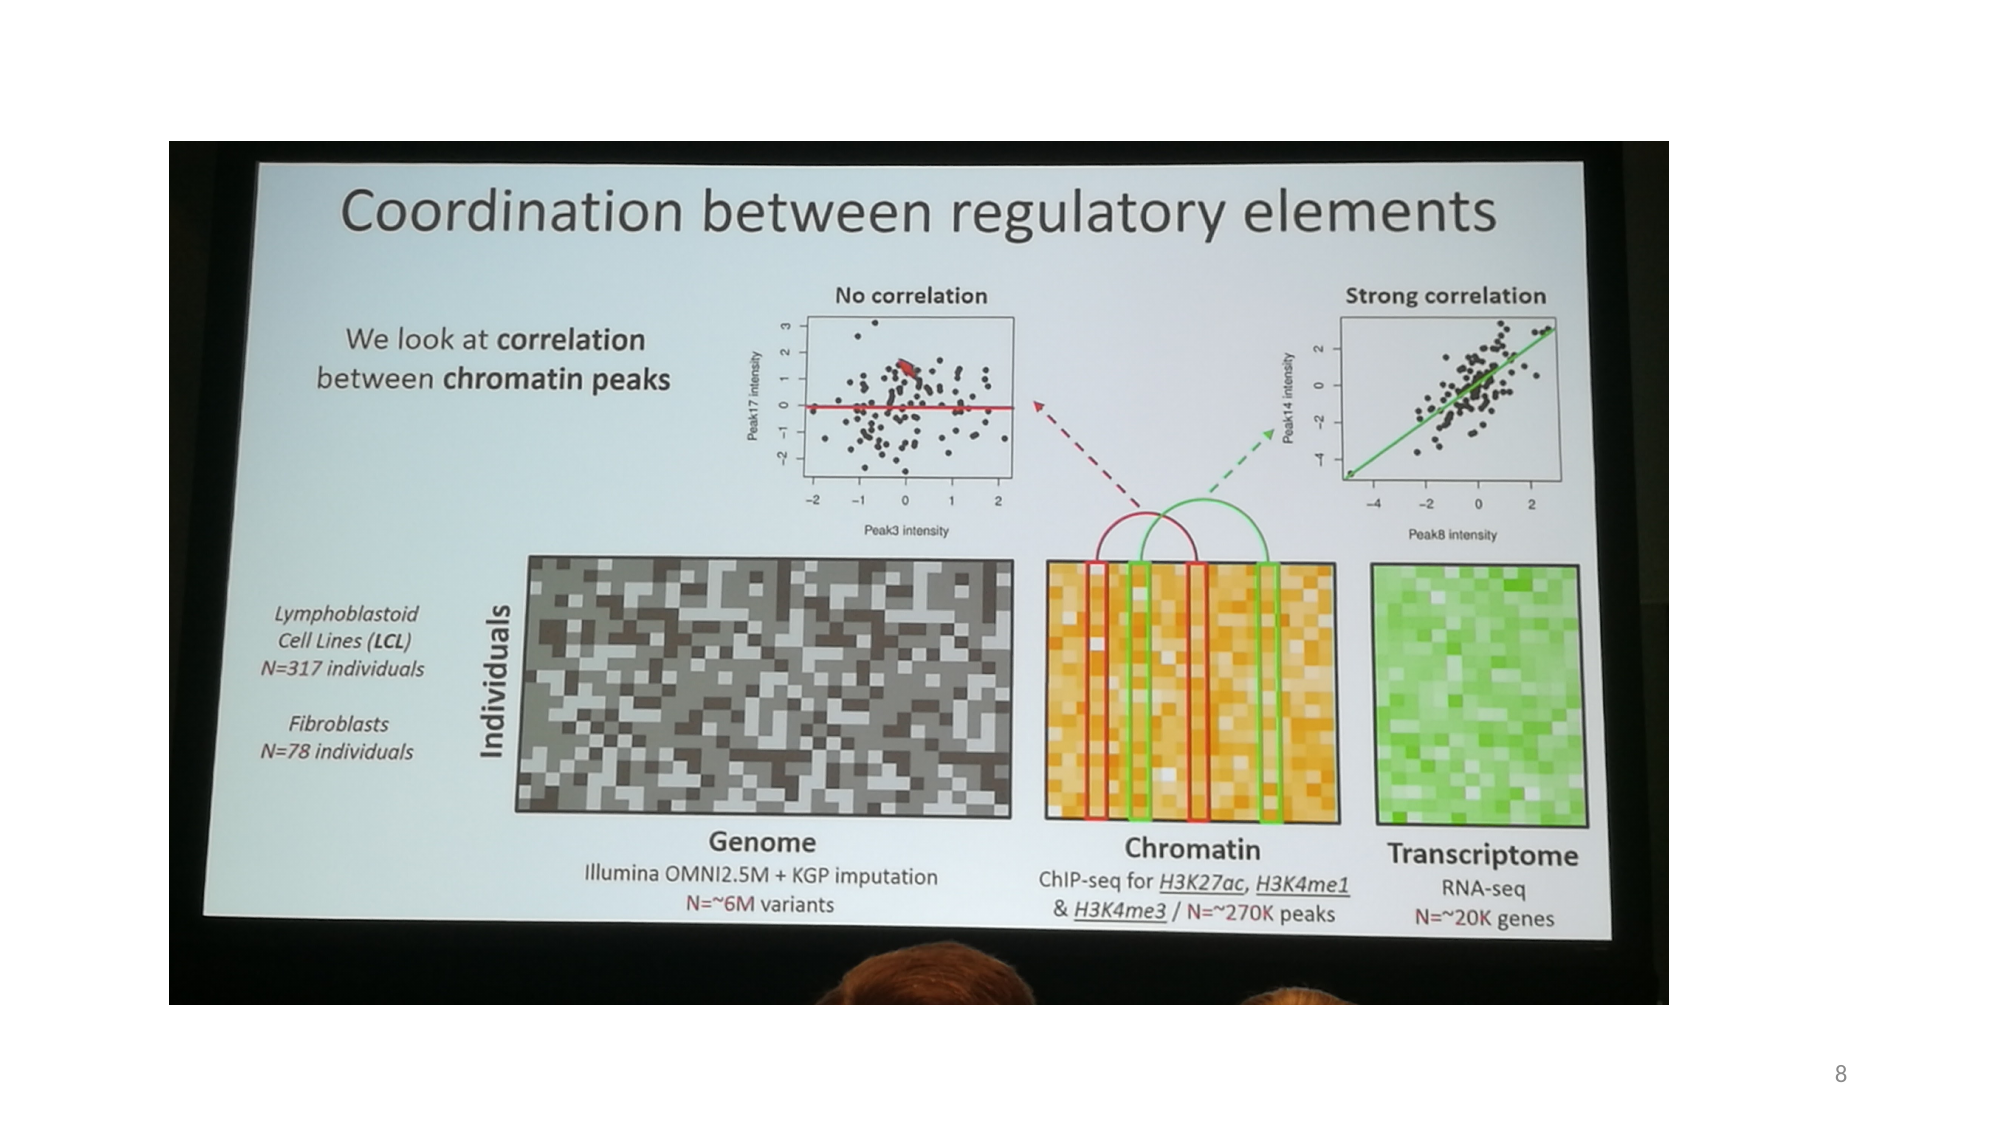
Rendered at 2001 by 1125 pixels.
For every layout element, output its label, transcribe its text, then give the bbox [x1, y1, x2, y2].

picture [168, 140, 1669, 1005]
slide_number 8 [1412, 1042, 1863, 1103]
